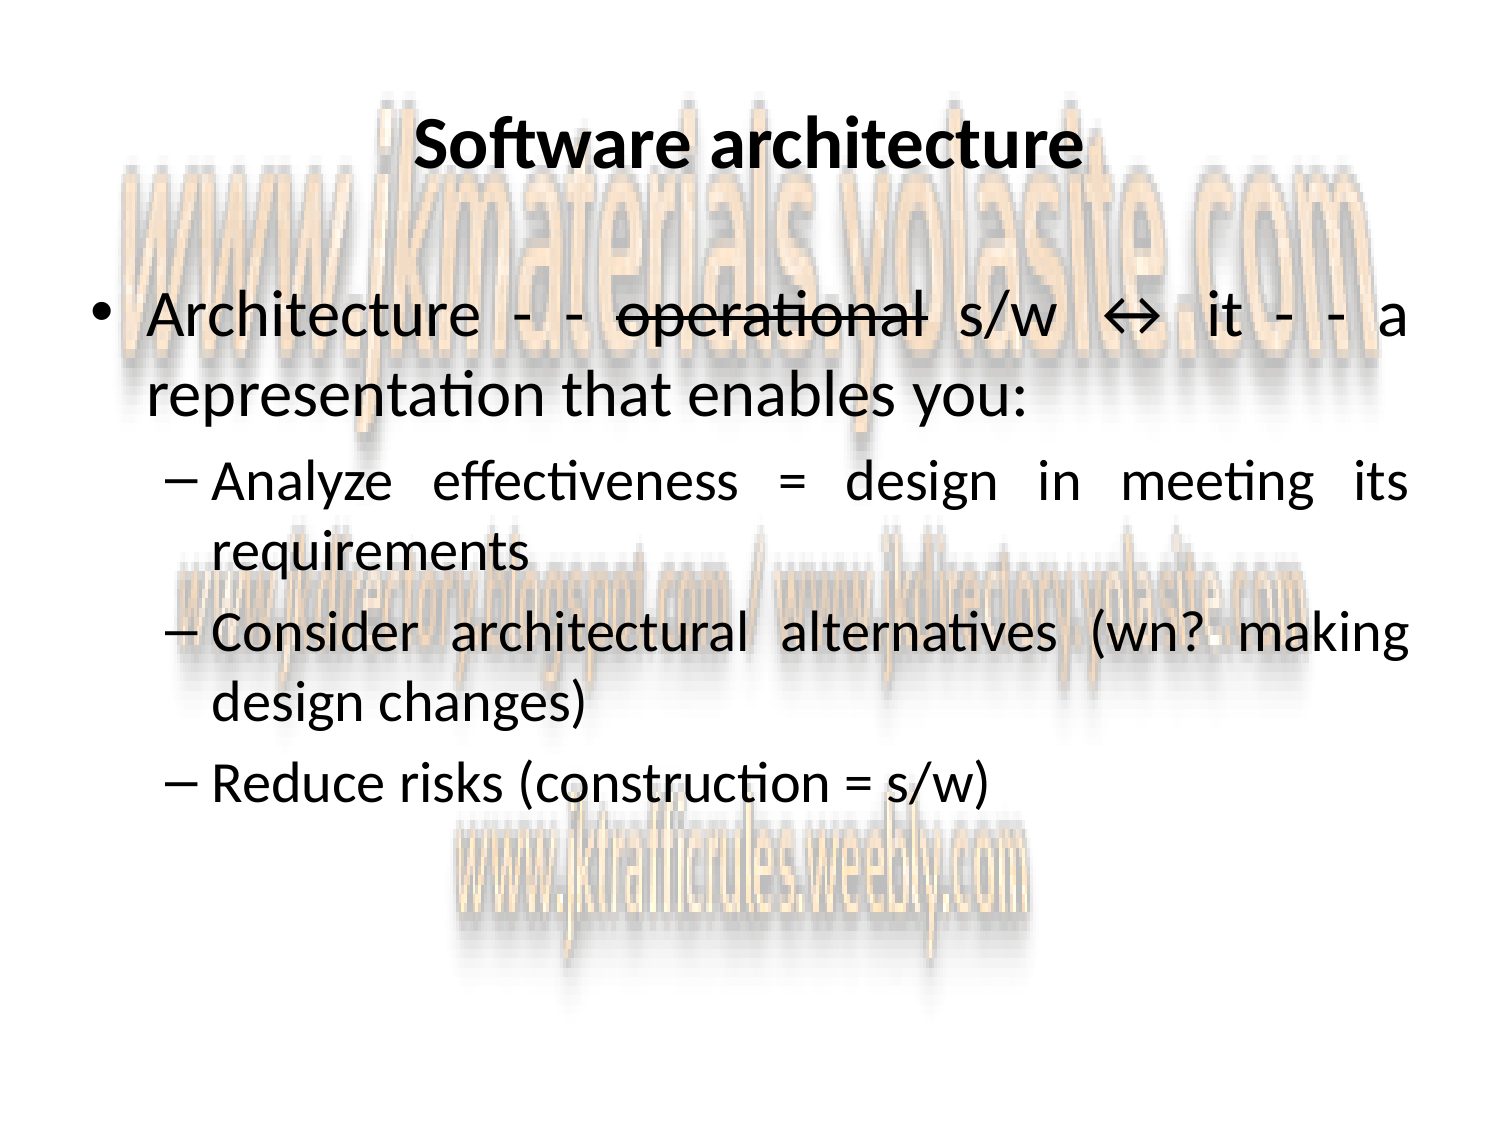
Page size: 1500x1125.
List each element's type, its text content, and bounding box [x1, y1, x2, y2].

list Architecture - - operational s/w ↔ it - - a representation that enables you: Analyze effectiveness = design in meeting its requirements Consider architectural alternatives (wn? making design changes) Reduce risks (construction = s/w) [75, 262, 1425, 1005]
title Software architecture [75, 45, 1425, 233]
